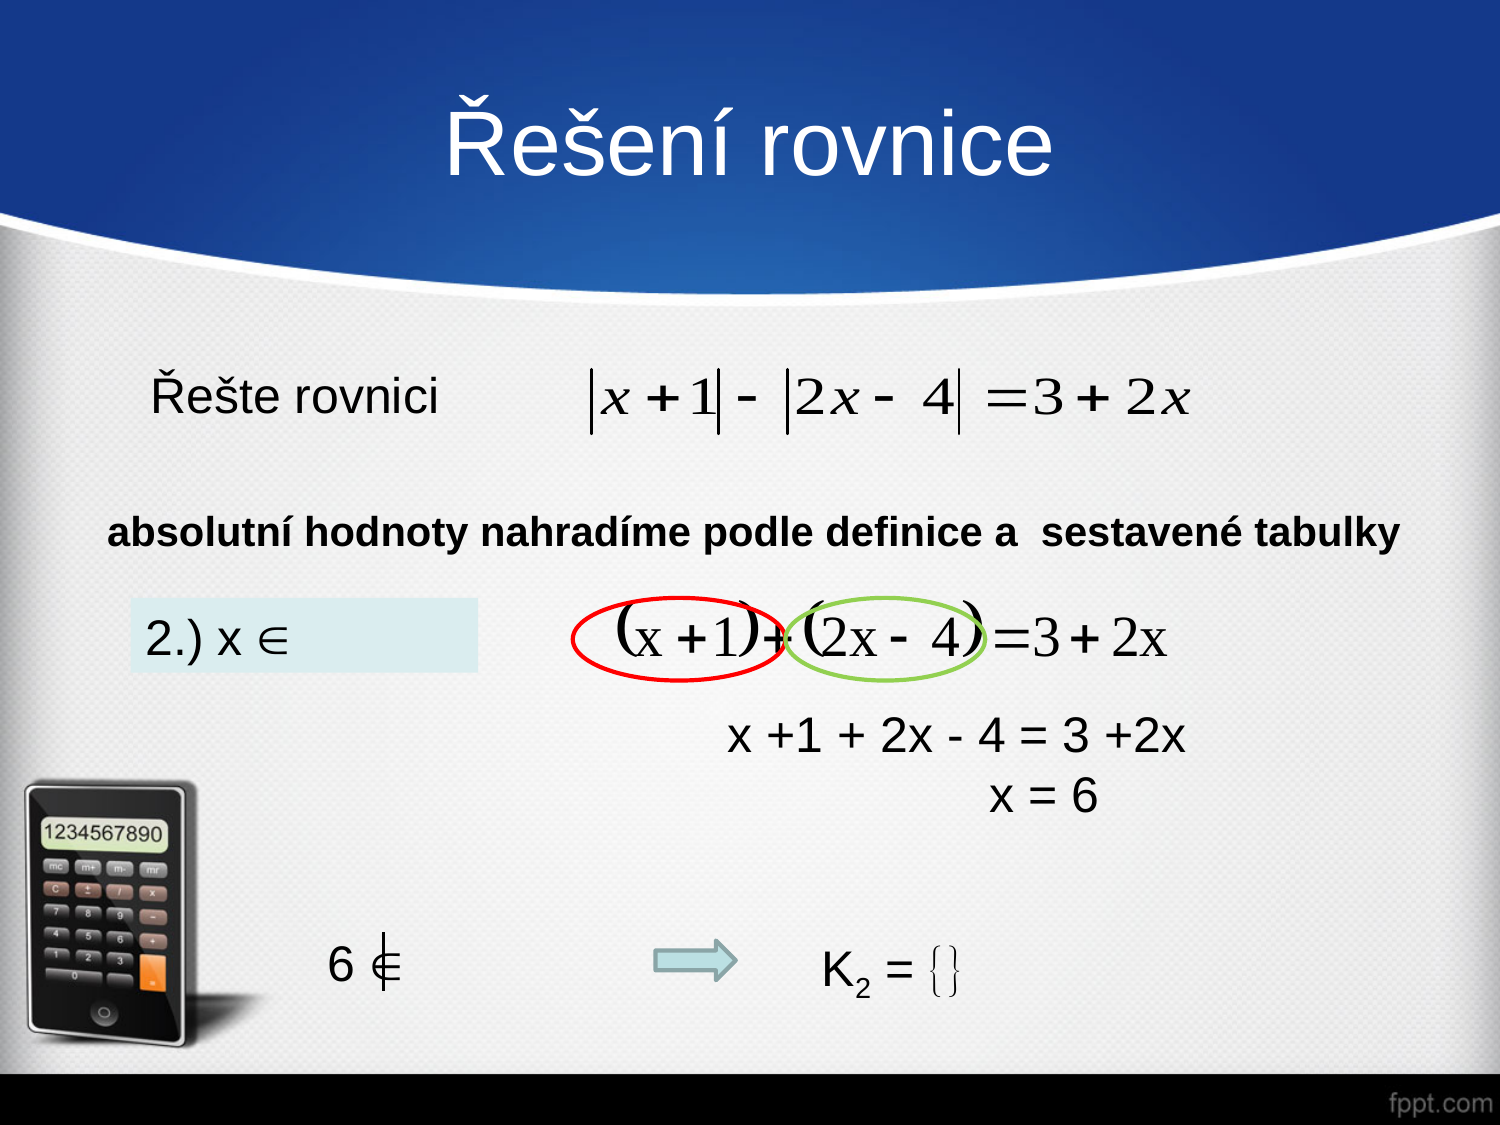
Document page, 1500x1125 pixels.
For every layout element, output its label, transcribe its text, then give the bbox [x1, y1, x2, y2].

text_box Řešte rovnici [135, 356, 577, 432]
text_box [607, 597, 1180, 681]
title Řešení rovnice [75, 45, 1425, 233]
text_box K2 =  [807, 928, 982, 1012]
text_box absolutní hodnoty nahradíme podle definice a sestavené tabulky [92, 496, 1428, 562]
text_box [653, 938, 738, 983]
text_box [579, 356, 1206, 447]
picture [0, 1, 1500, 1125]
text_box [570, 608, 602, 670]
text_box x +1 + 2x - 4 = 3 +2x x = 6 [712, 695, 1306, 831]
